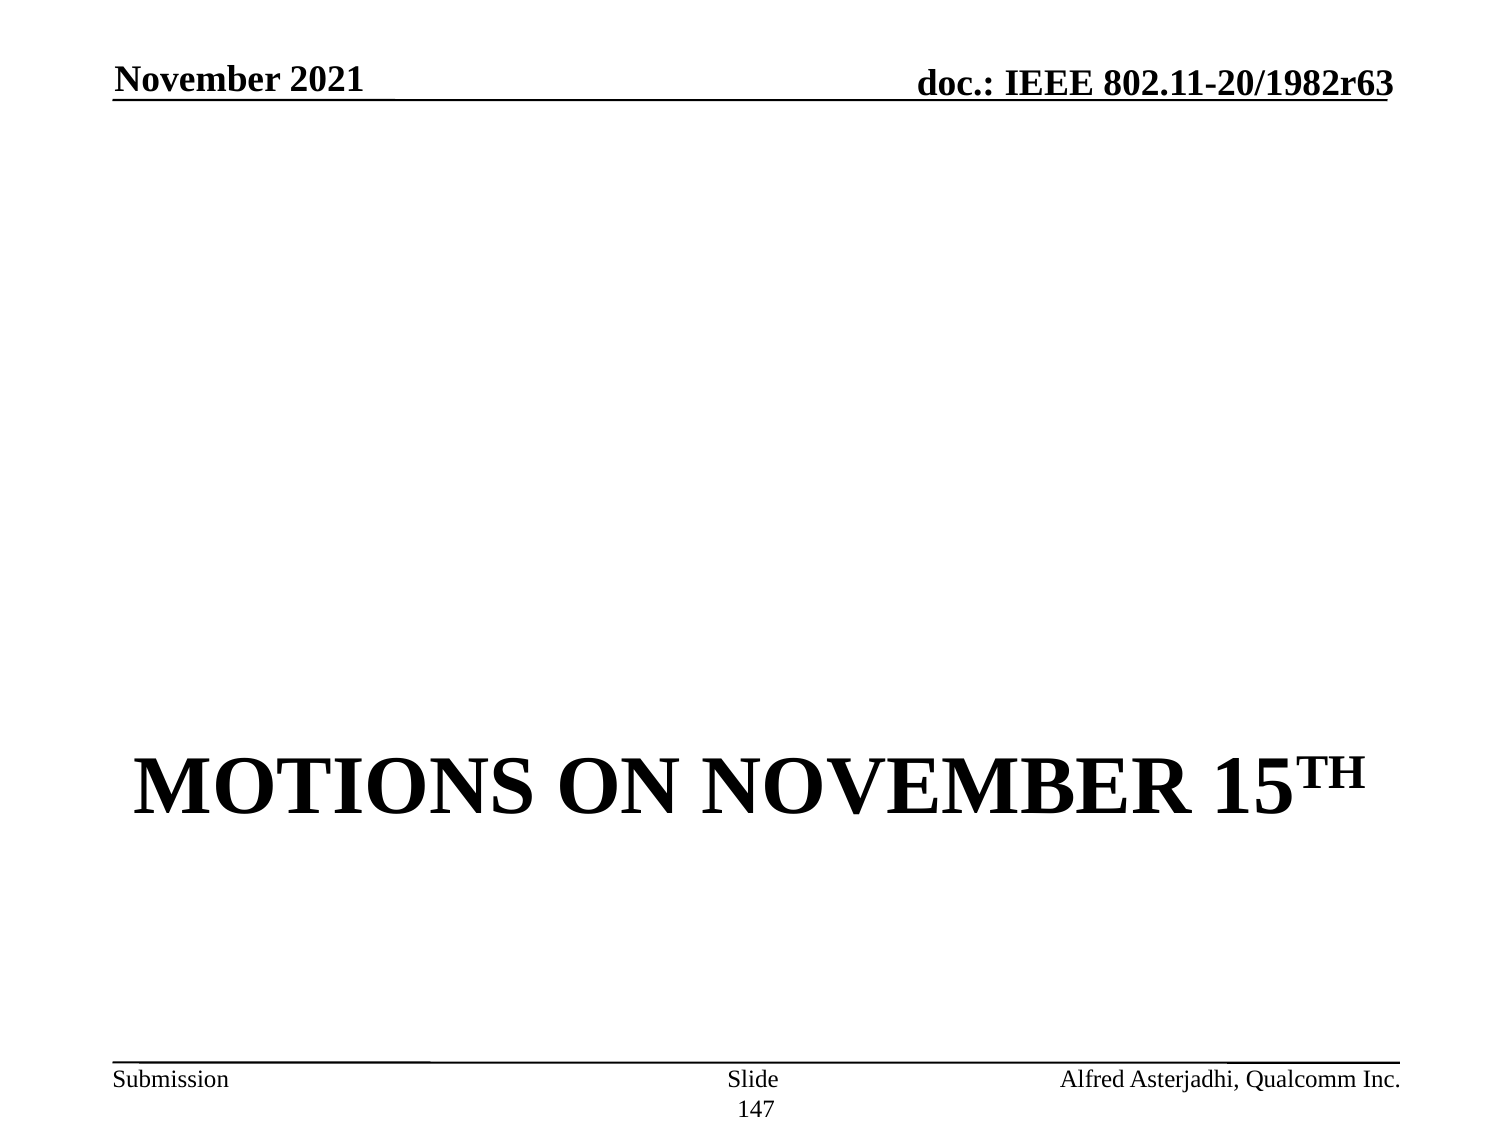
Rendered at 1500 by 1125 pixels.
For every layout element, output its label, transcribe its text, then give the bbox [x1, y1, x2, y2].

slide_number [114, 54, 423, 100]
footer Alfred Asterjadhi, Qualcomm Inc. [878, 1061, 1402, 1093]
title Motions on NOVEMBER 15th [118, 722, 1394, 947]
slide_number Slide 147 [712, 1061, 800, 1123]
